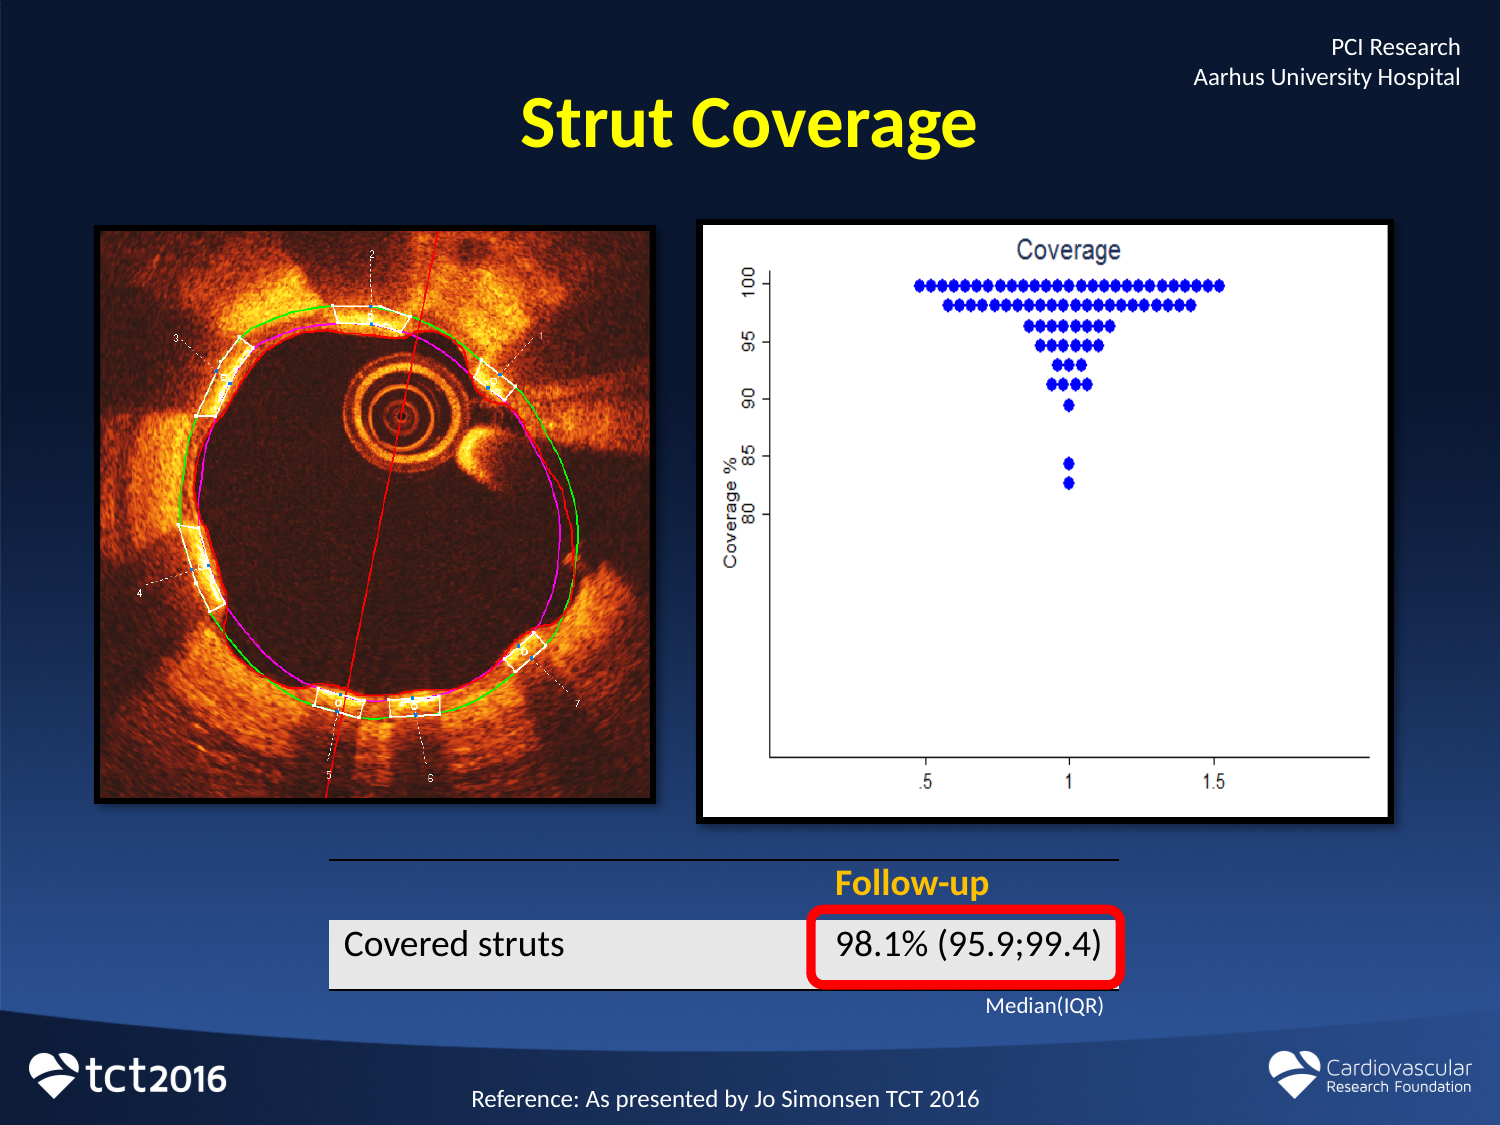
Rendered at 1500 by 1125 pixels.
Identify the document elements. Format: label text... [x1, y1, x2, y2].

table_header Follow-up [820, 861, 1119, 914]
table_cell Covered struts [329, 920, 820, 989]
text_box Median(IQR) [970, 983, 1120, 1026]
text_box Reference: As presented by Jo Simonsen TCT 2016 [456, 1075, 1095, 1120]
text_box [810, 909, 1121, 985]
text_box PCI Research Aarhus University Hospital [1164, 23, 1477, 99]
table_cell 98.1% (95.9;99.4) [820, 985, 970, 989]
text_box Strut Coverage [74, 23, 1425, 212]
picture [0, 0, 1500, 1125]
table_header [329, 861, 820, 920]
